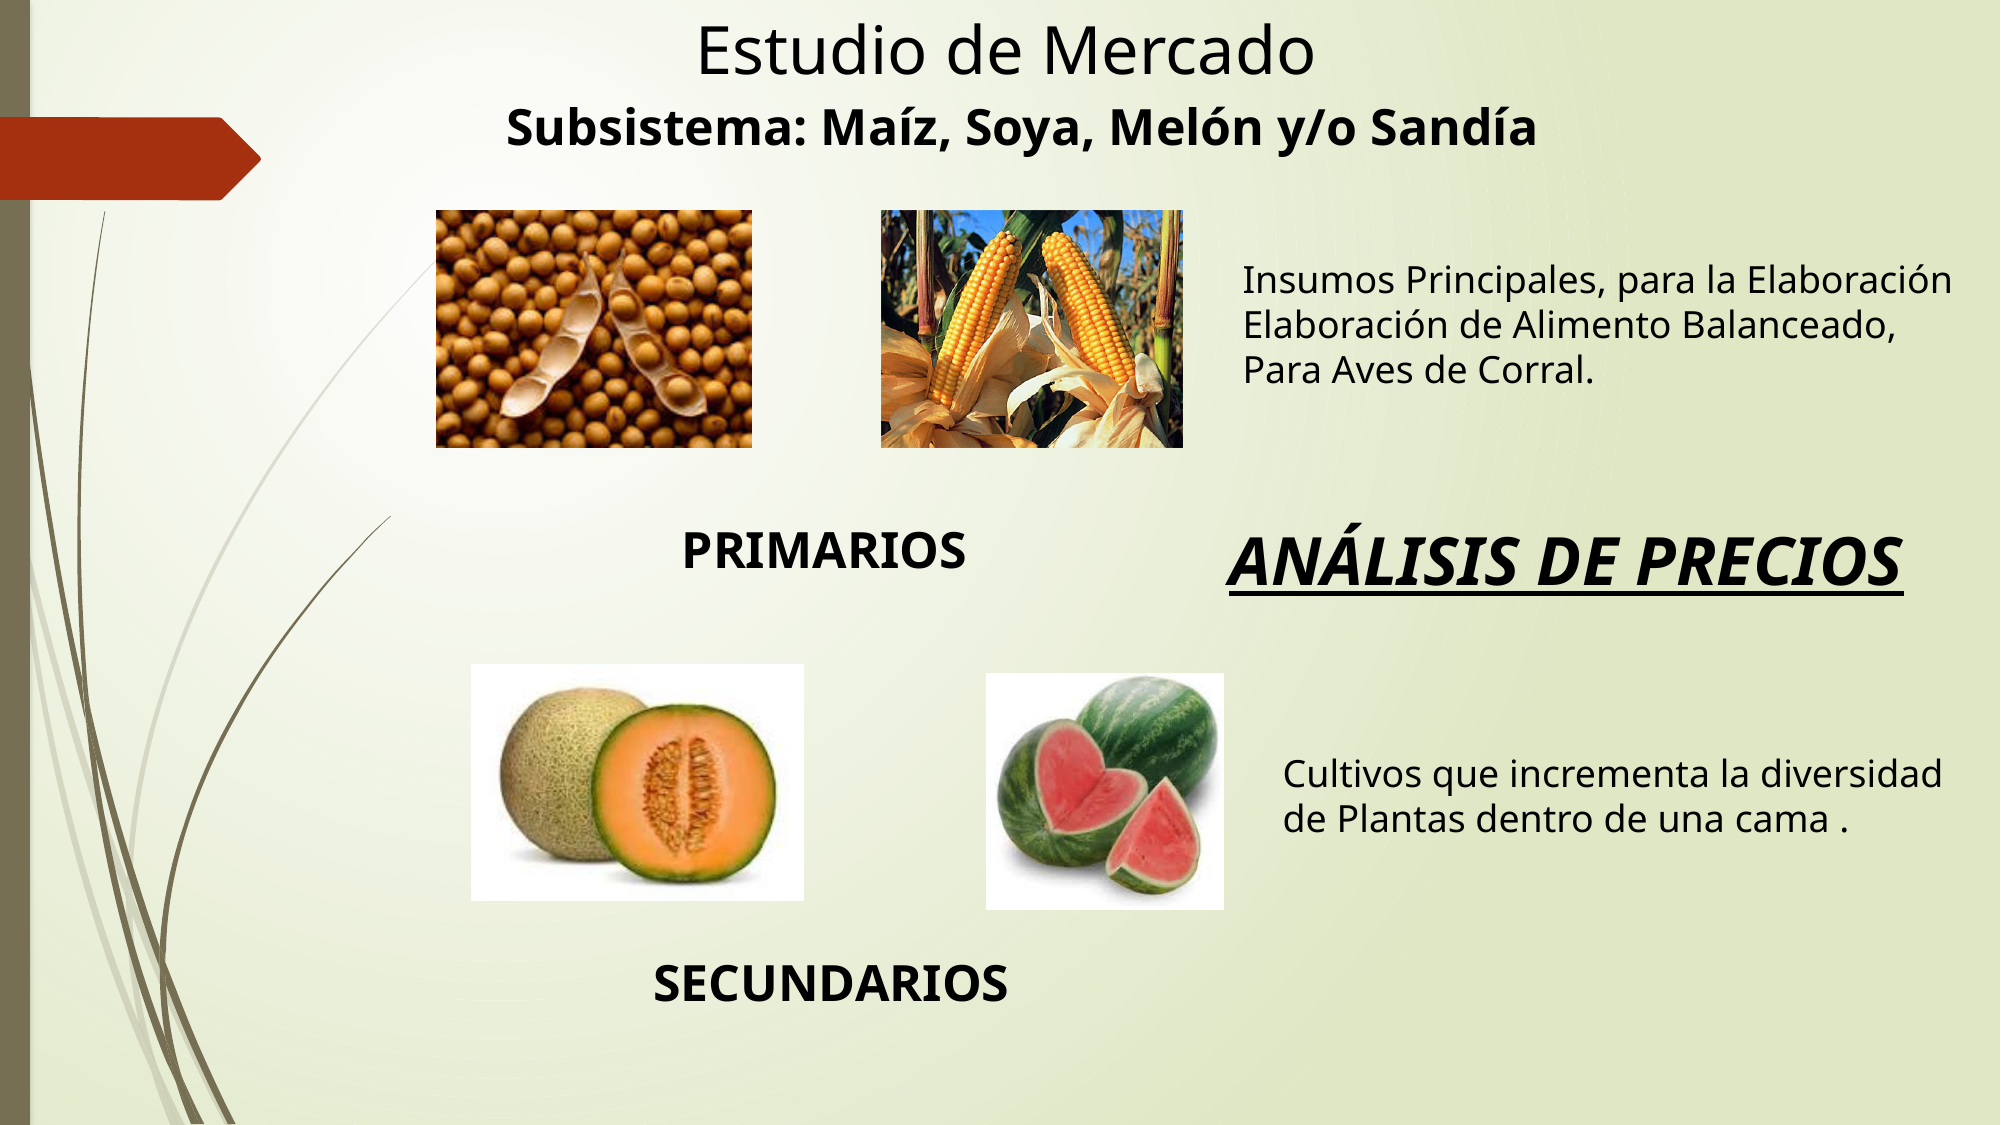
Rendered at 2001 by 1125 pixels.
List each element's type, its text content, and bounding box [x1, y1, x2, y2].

picture [881, 210, 1183, 448]
text_box Insumos Principales, para la Elaboración Elaboración de Alimento Balanceado, Para Aves de Corral. [1227, 248, 1969, 398]
picture [435, 210, 752, 448]
text_box Estudio de Mercado [680, 0, 1333, 88]
text_box SECUNDARIOS [638, 944, 1025, 1020]
text_box Subsistema: Maíz, Soya, Melón y/o Sandía [491, 88, 1554, 163]
text_box PRIMARIOS [666, 510, 982, 586]
text_box Cultivos que incrementa la diversidad de Plantas dentro de una cama . [1268, 742, 1959, 848]
picture [986, 673, 1224, 910]
picture [471, 664, 804, 902]
text_box ANÁLISIS DE PRECIOS [1214, 511, 1920, 607]
